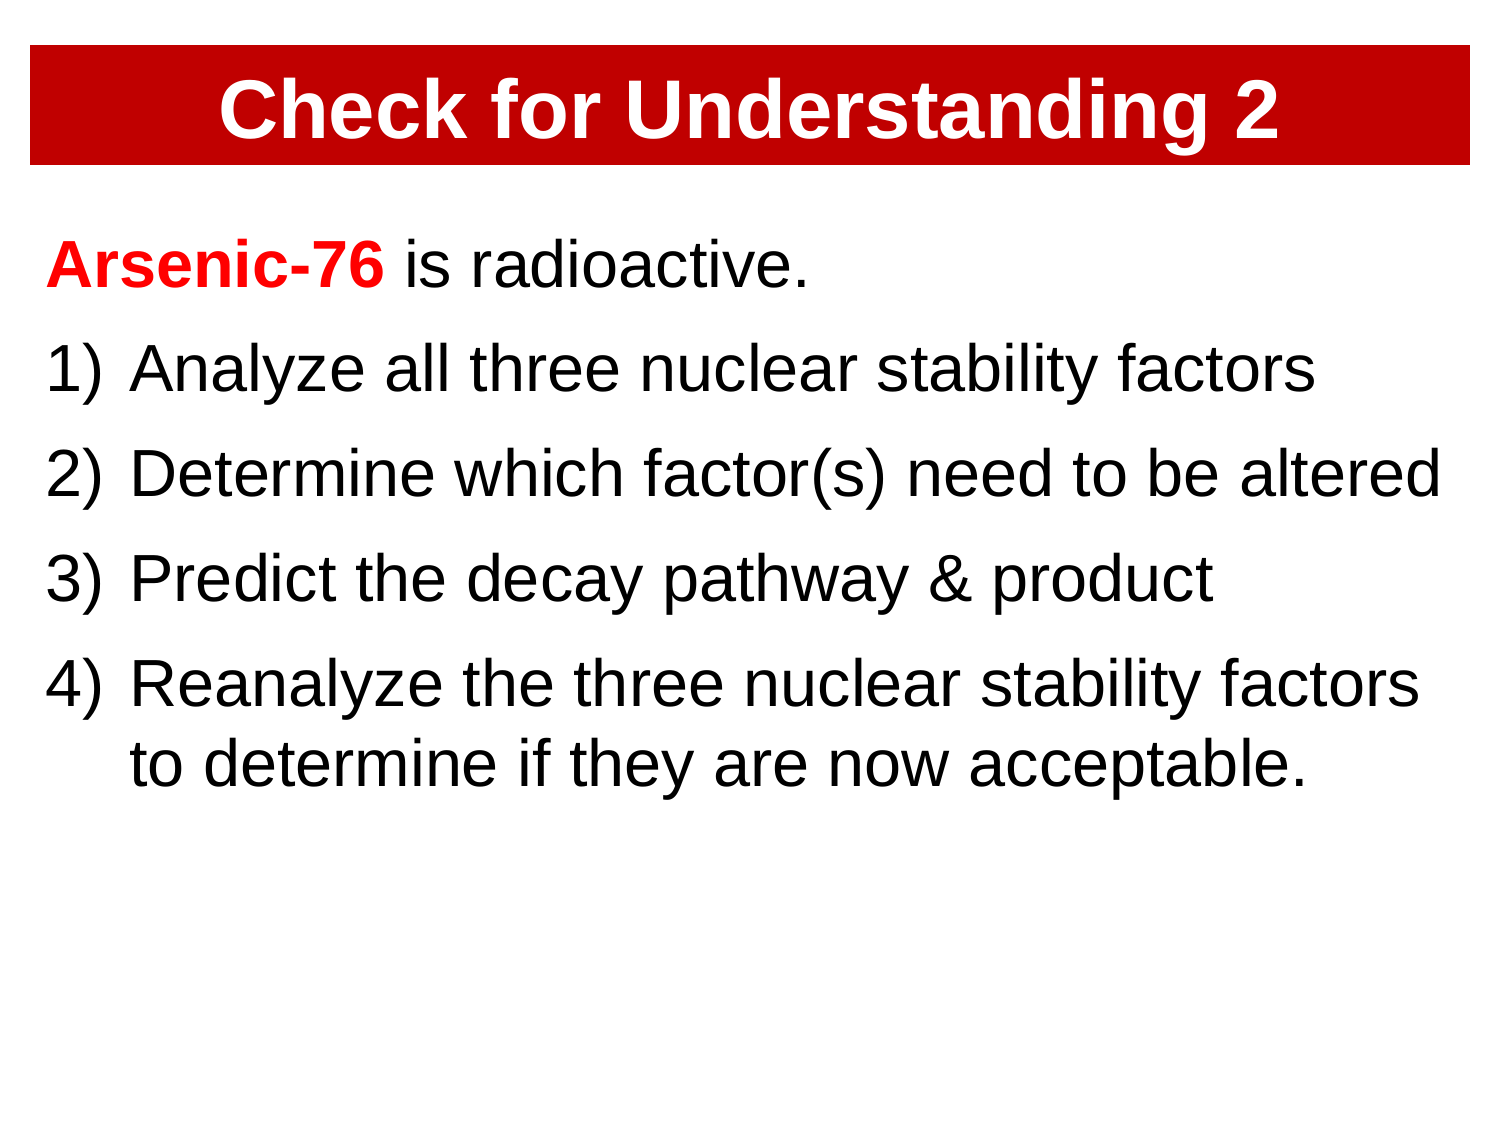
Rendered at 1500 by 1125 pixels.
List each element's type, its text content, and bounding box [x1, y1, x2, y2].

title Check for Understanding 2 [30, 45, 1470, 165]
list Arsenic-76 is radioactive. Analyze all three nuclear stability factors Determine which factor(s) need to be altered Predict the decay pathway & product Reanalyze the three nuclear stability factors to determine if they are now acceptable. [30, 212, 1470, 1055]
